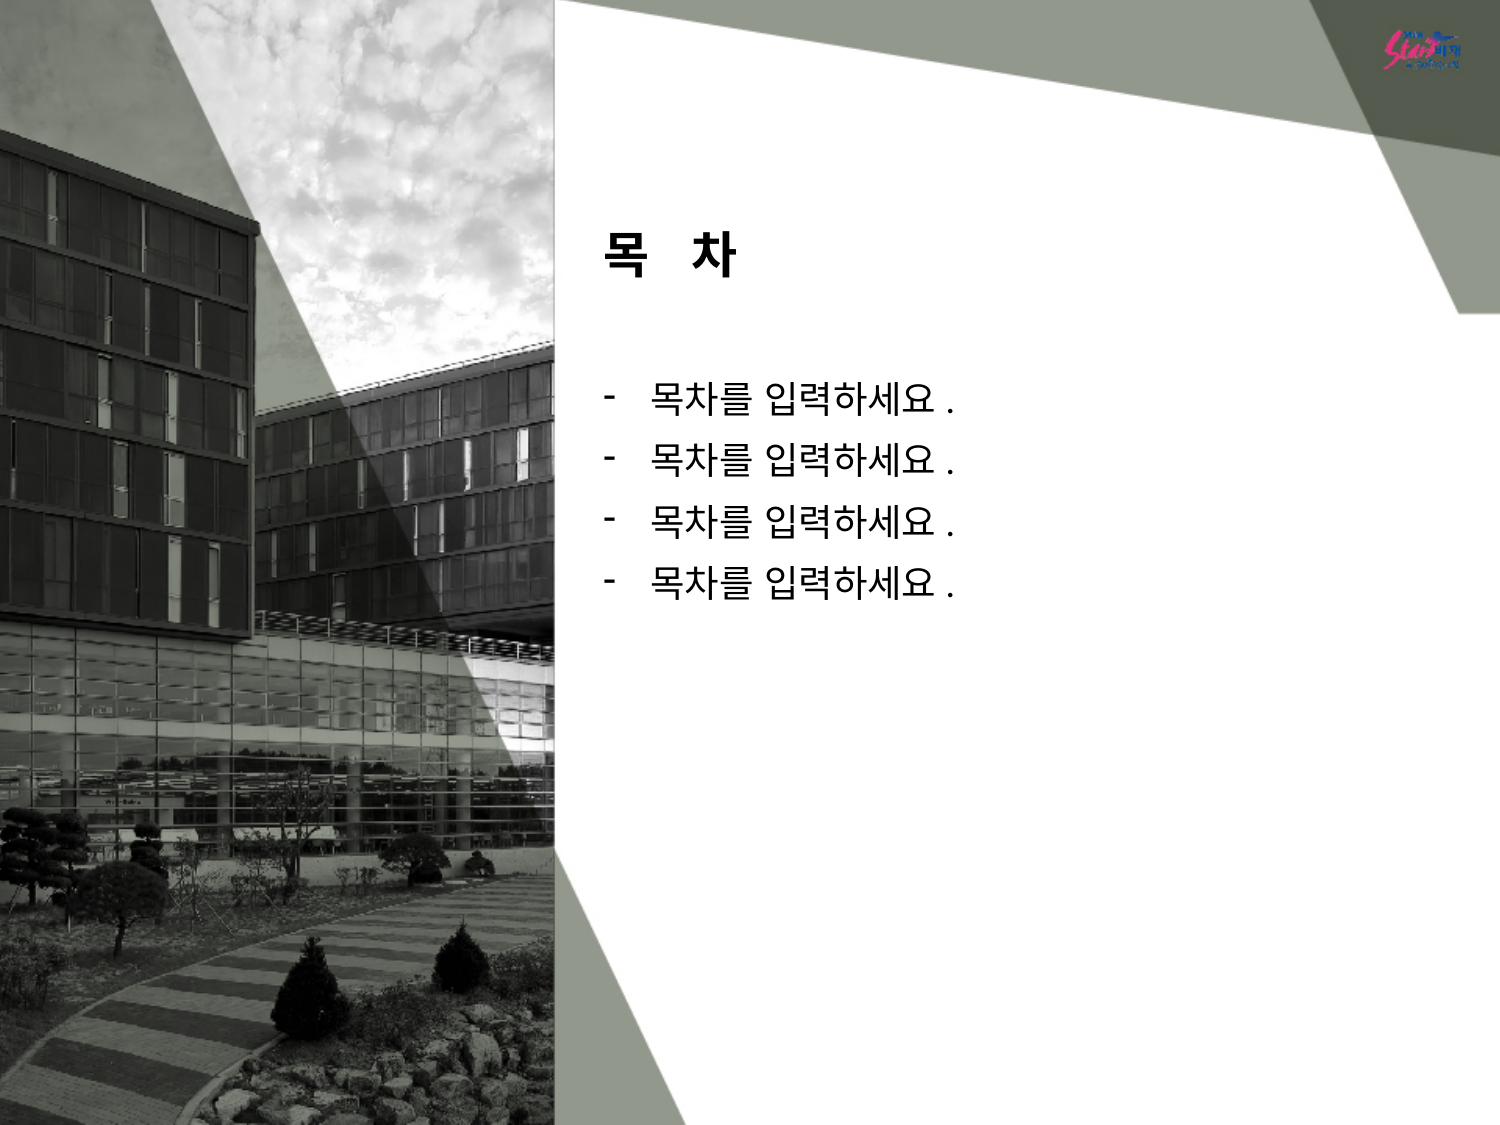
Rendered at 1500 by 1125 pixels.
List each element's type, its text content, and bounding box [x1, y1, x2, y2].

title 목 차 [588, 189, 811, 325]
list 목차를 입력하세요. 목차를 입력하세요. 목차를 입력하세요. 목차를 입력하세요. [588, 373, 1026, 814]
picture [0, 0, 1500, 1125]
